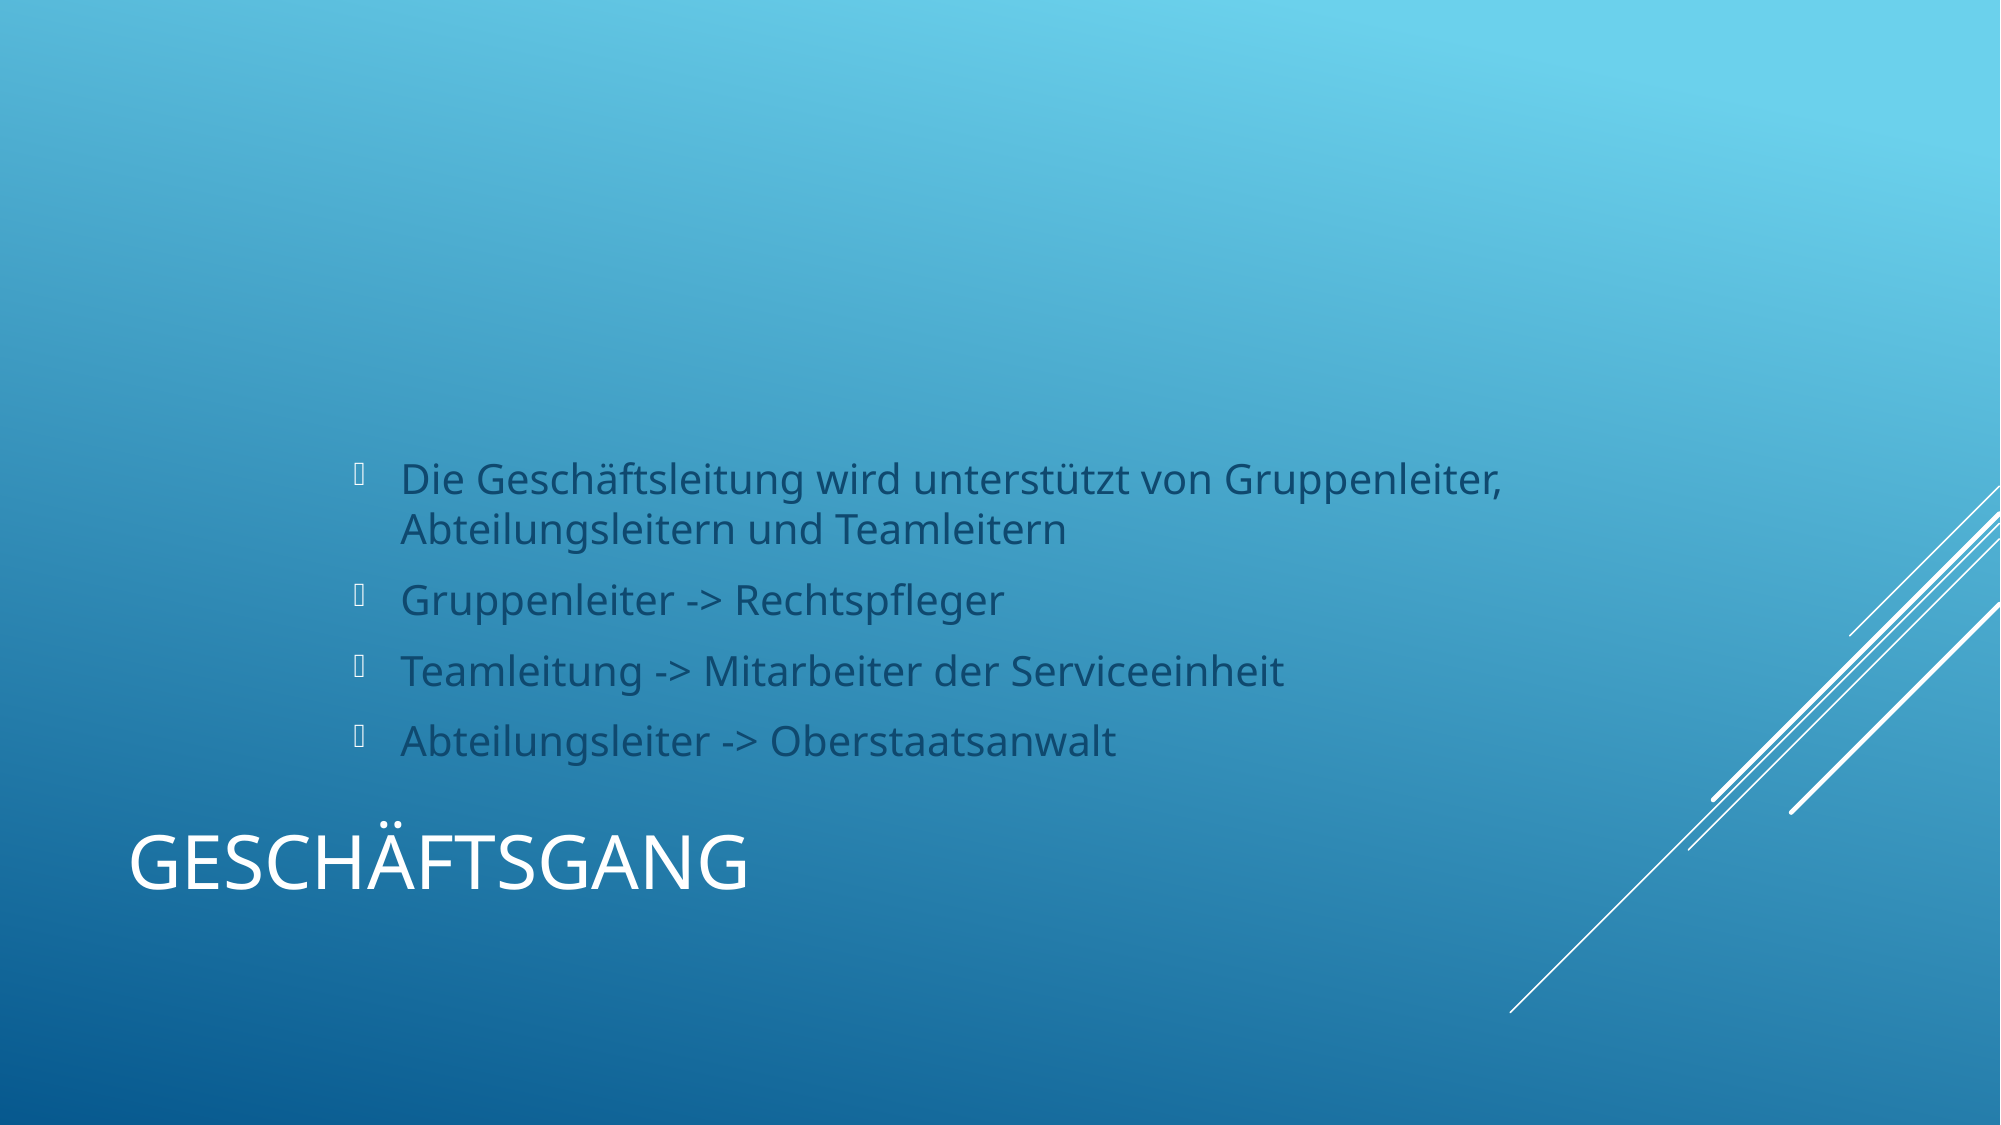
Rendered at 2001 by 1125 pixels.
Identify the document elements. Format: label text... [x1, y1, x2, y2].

title Geschäftsgang [112, 736, 338, 984]
list Die Geschäftsleitung wird unterstützt von Gruppenleiter, Abteilungsleitern und Teamleitern Gruppenleiter -> Rechtspfleger Teamleitung -> Mitarbeiter der Serviceeinheit Abteilungsleiter -> Oberstaatsanwalt [338, 255, 1689, 1034]
